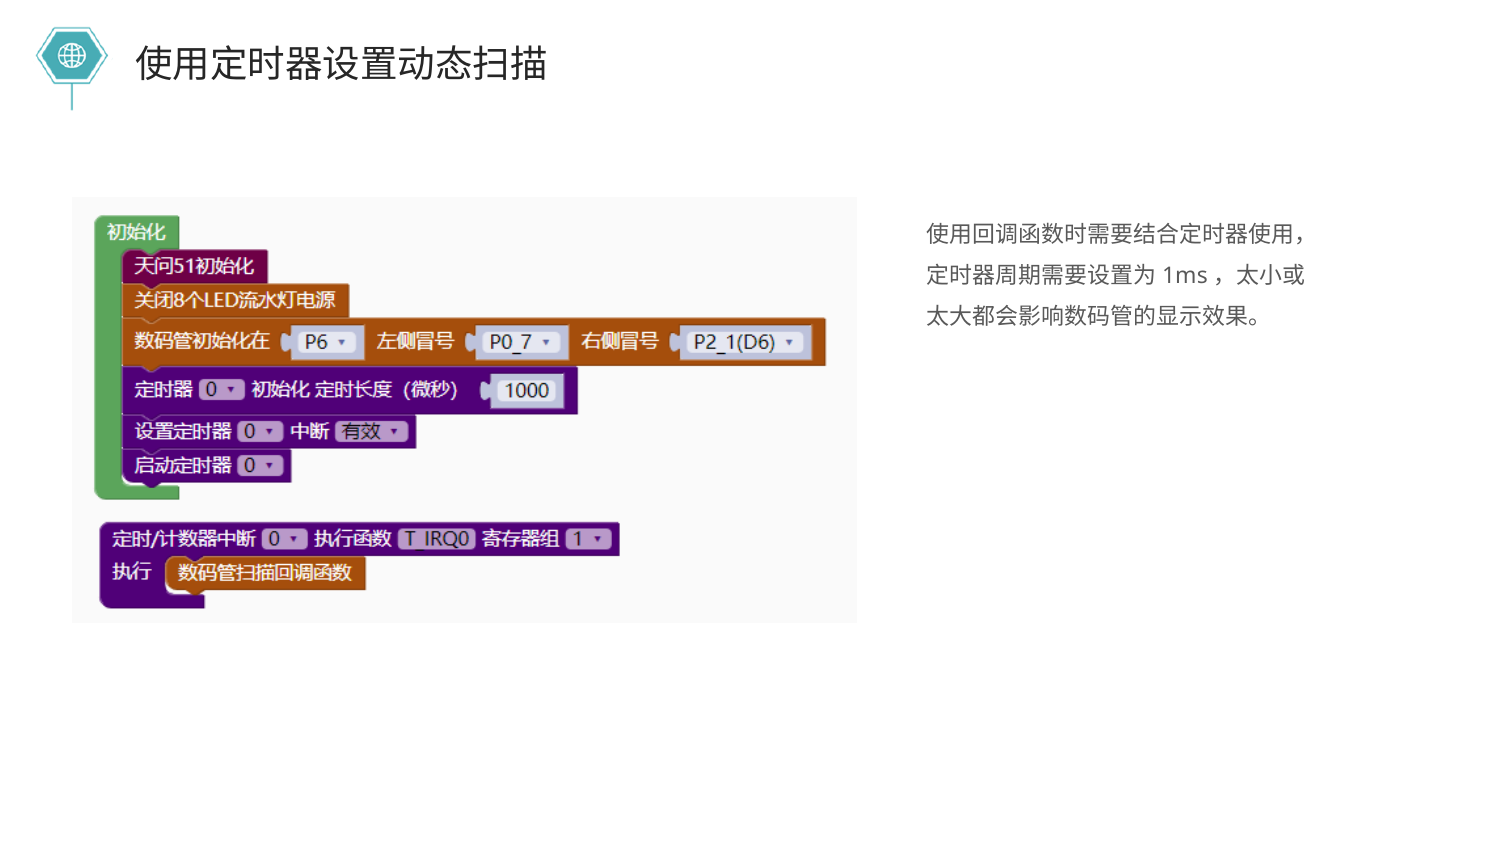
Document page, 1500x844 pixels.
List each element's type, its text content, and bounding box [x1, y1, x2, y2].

picture [29, 20, 113, 115]
picture [72, 197, 857, 623]
text_box 使用定时器设置动态扫描 [120, 32, 563, 93]
text_box 使用回调函数时需要结合定时器使用，定时器周期需要设置为1ms，太小或太大都会影响数码管的显示效果。 [915, 200, 1317, 336]
